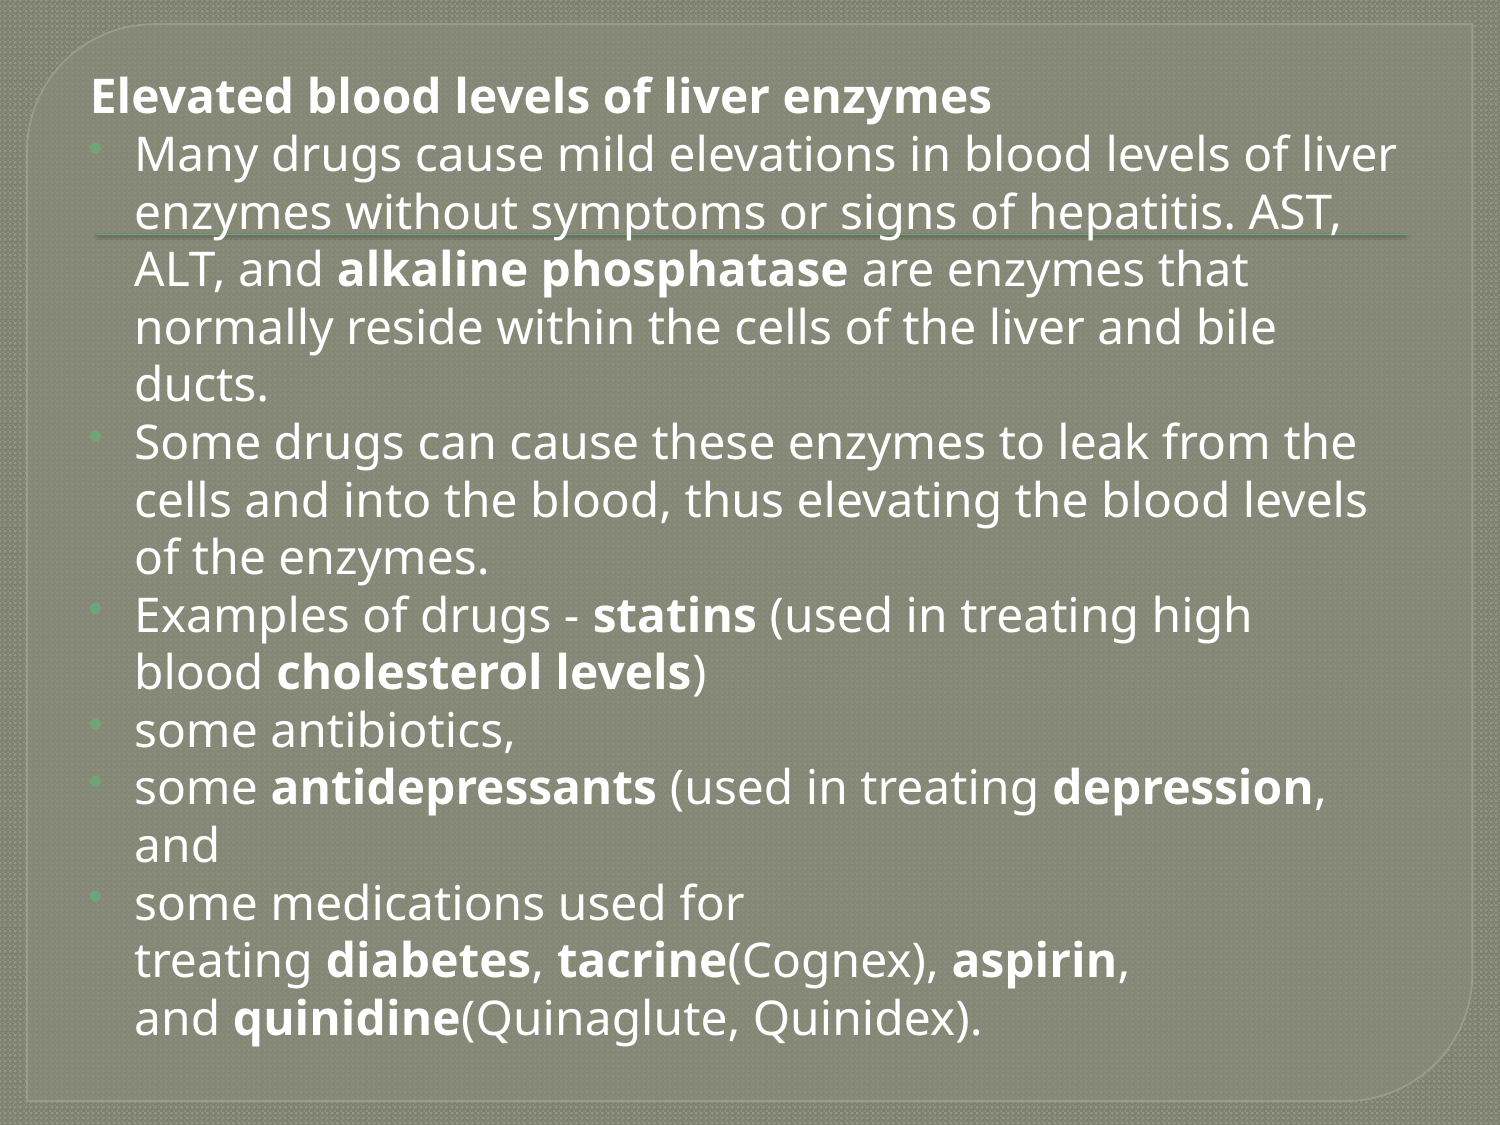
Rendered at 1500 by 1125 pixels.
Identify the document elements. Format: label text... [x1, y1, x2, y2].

list Elevated blood levels of liver enzymes Many drugs cause mild elevations in blood levels of liver enzymes without symptoms or signs of hepatitis. AST, ALT, and alkaline phosphatase are enzymes that normally reside within the cells of the liver and bile ducts. Some drugs can cause these enzymes to leak from the cells and into the blood, thus elevating the blood levels of the enzymes. Examples of drugs - statins (used in treating high blood cholesterol levels) some antibiotics, some antidepressants (used in treating depression, and some medications used for treating diabetes, tacrine(Cognex), aspirin, and quinidine(Quinaglute, Quinidex). [75, 58, 1425, 1055]
